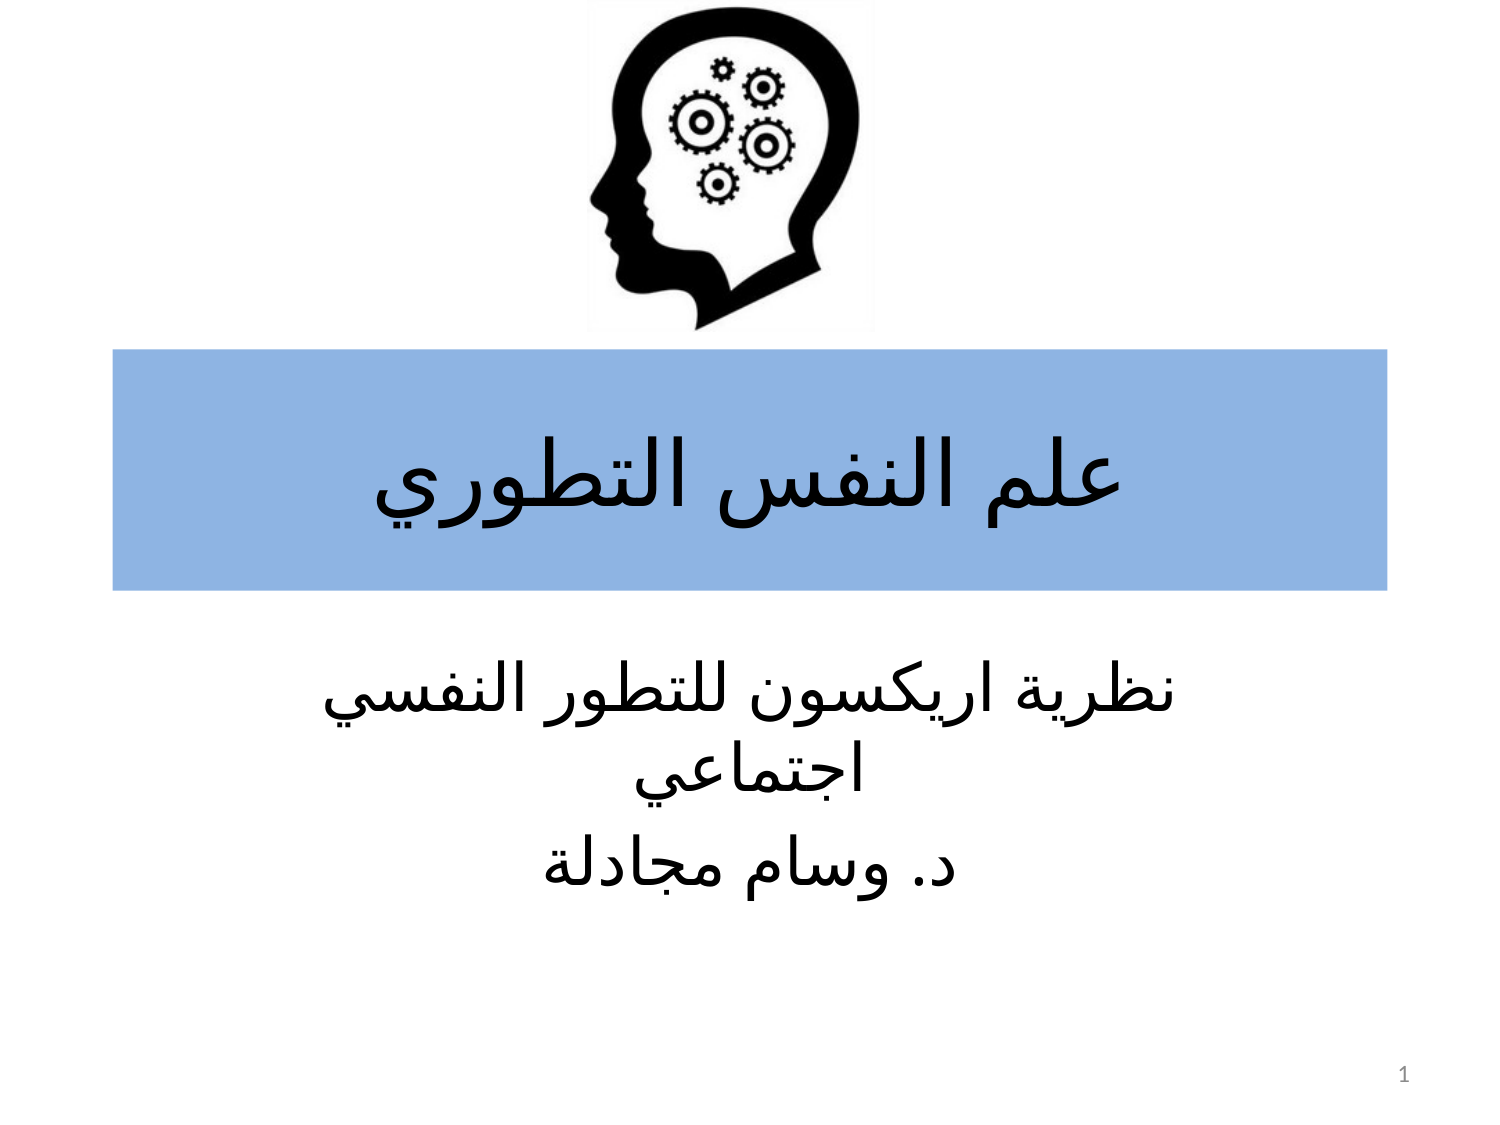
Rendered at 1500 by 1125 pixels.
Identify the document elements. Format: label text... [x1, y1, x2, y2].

title علم النفس التطوري [112, 349, 1388, 591]
picture [587, 0, 876, 332]
slide_number 1 [1074, 1042, 1425, 1103]
subtitle نظرية اريكسون للتطور النفسي اجتماعي د. وسام مجادلة [225, 637, 1275, 925]
